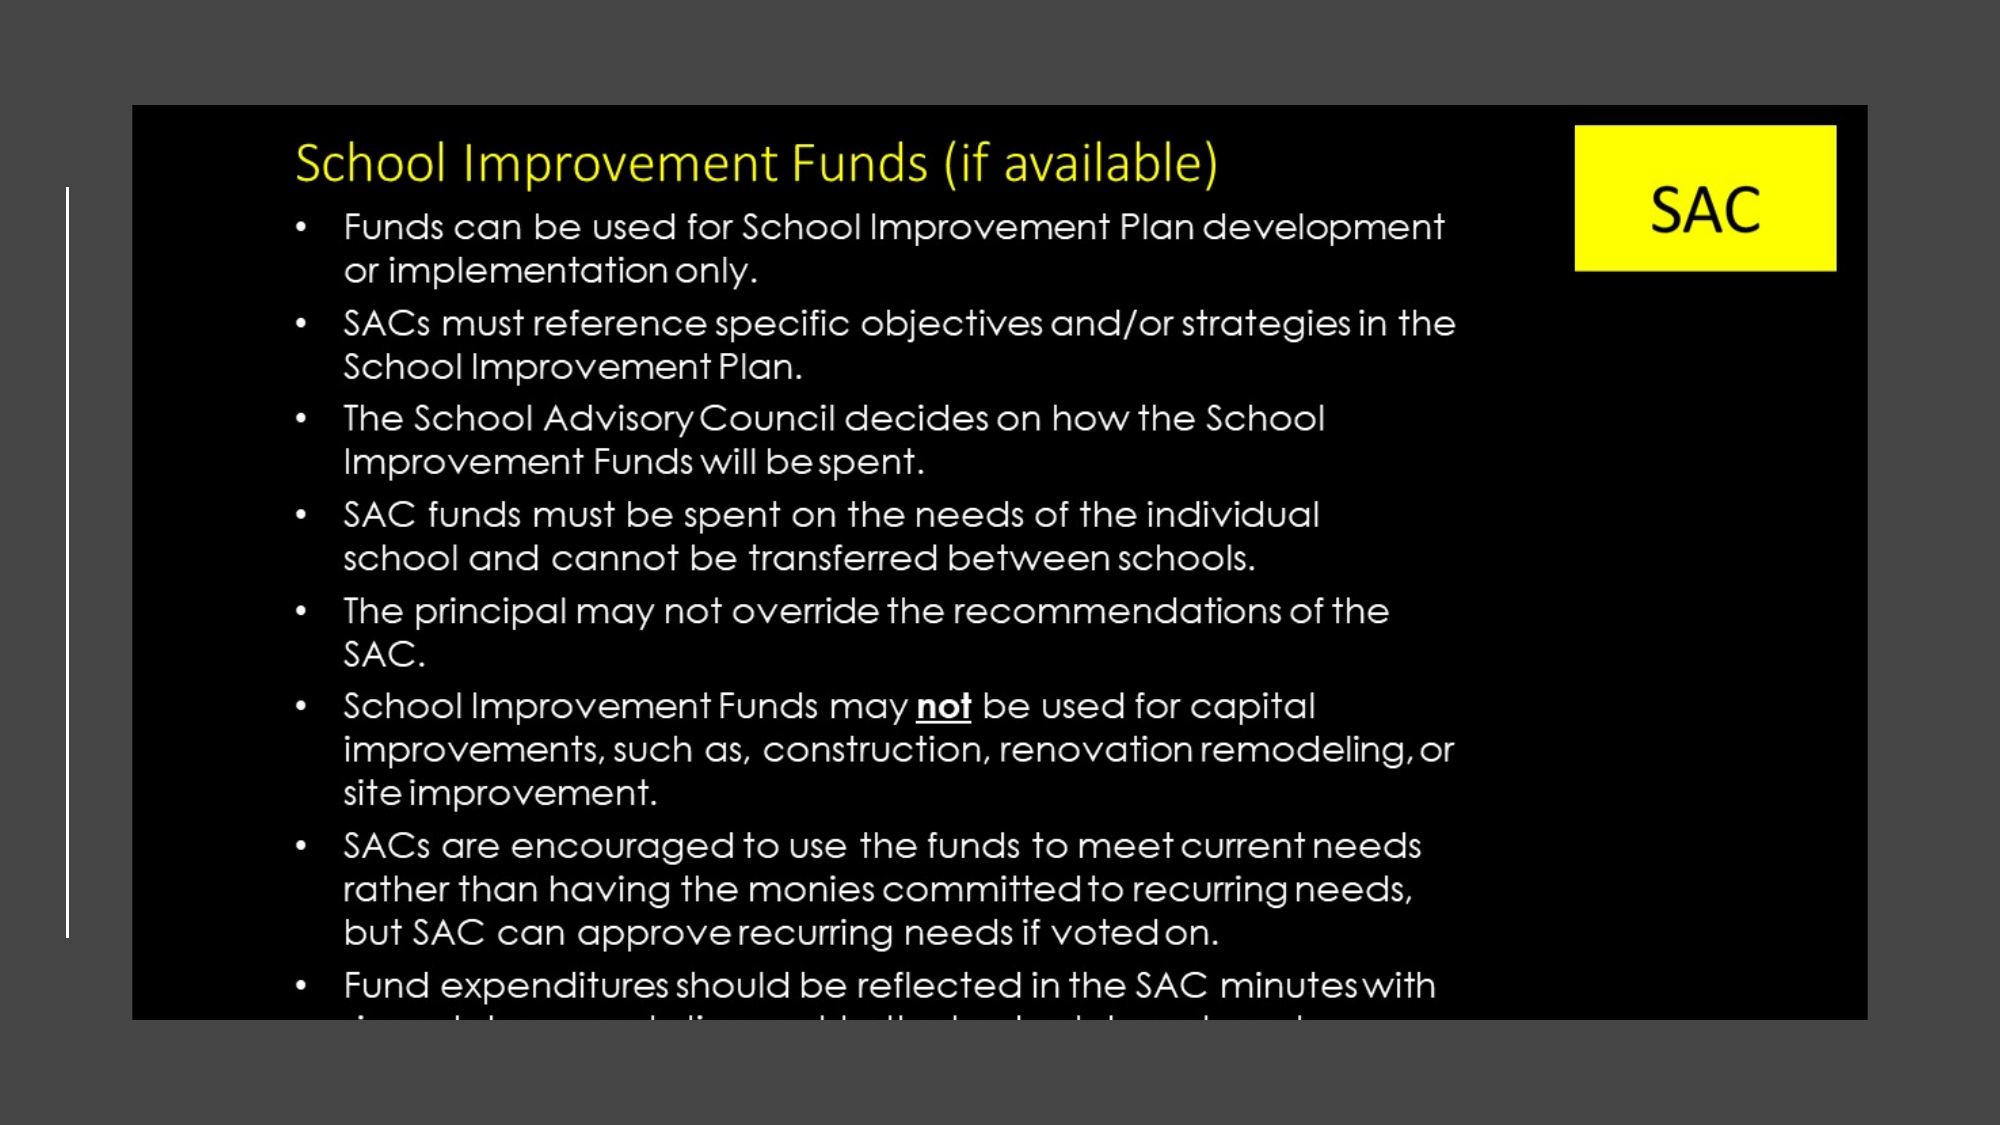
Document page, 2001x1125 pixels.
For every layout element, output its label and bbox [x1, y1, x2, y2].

list [132, 105, 1868, 1020]
